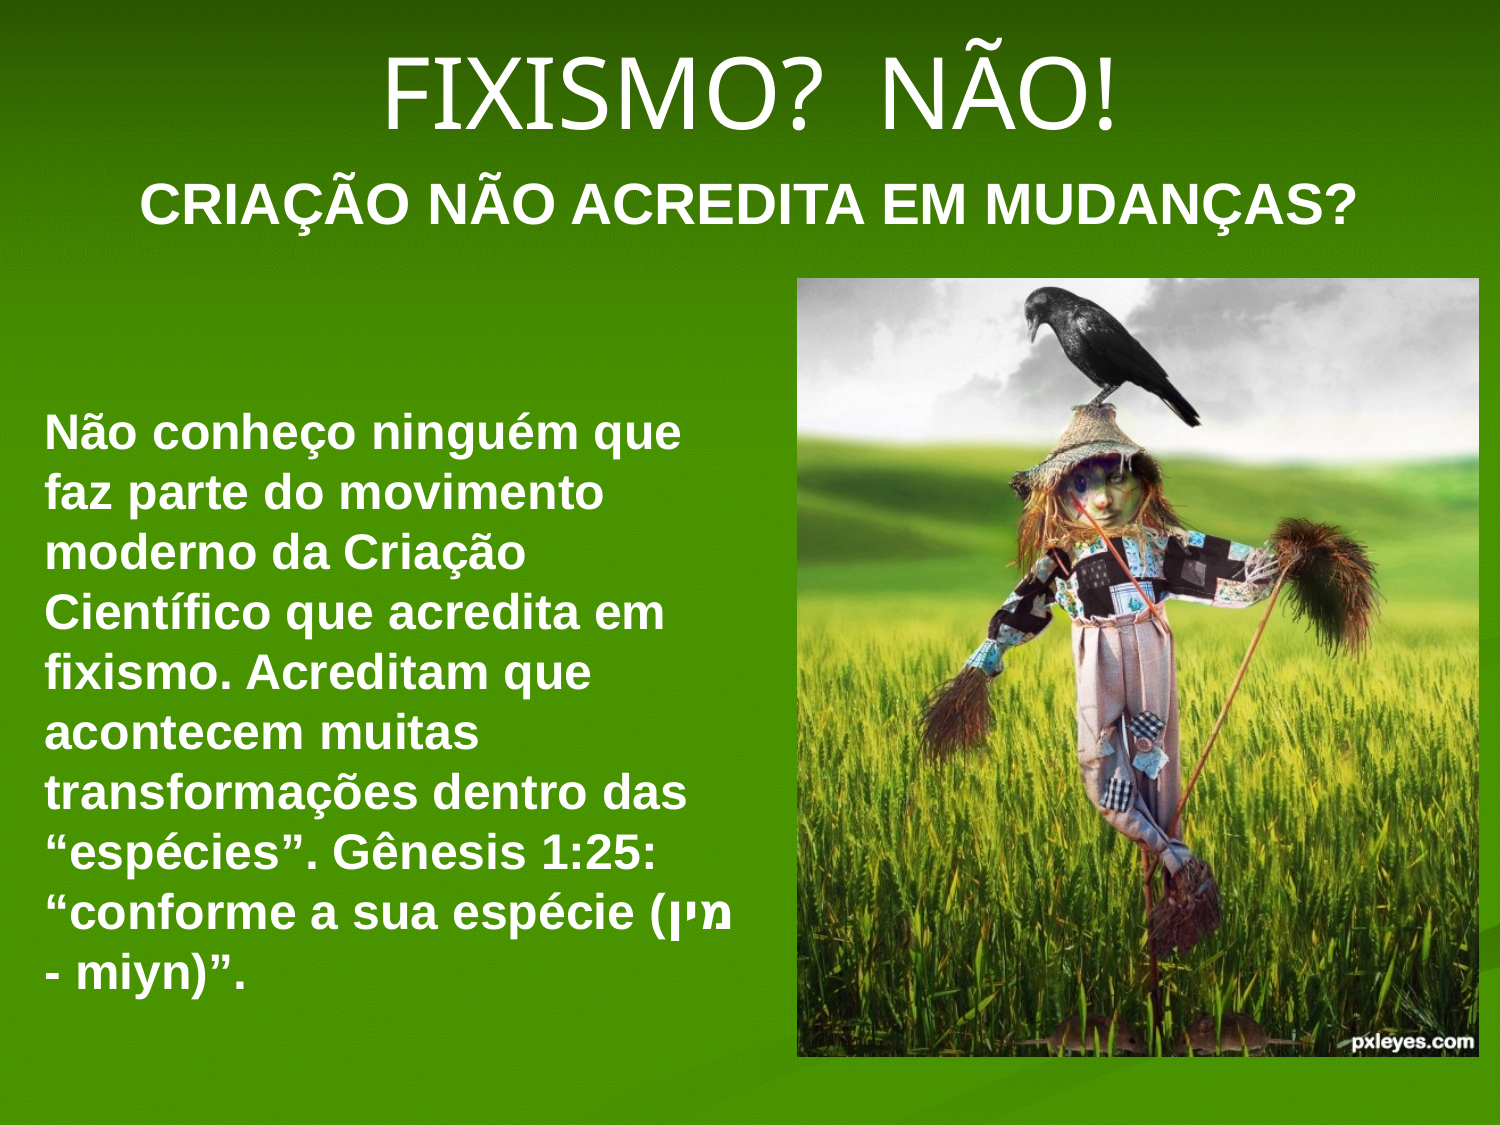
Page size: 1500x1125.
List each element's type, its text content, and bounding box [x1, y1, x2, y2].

text_box Não conheço ninguém que faz parte do movimento moderno da Criação Científico que acredita em fixismo. Acreditam que acontecem muitas transformações dentro das “espécies”. Gênesis 1:25: “conforme a sua espécie (מין - miyn)”. [29, 391, 774, 1007]
title FIXISMO? NÃO! [29, 0, 1471, 184]
picture [0, 0, 1500, 1125]
text_box CRIAÇÃO NÃO ACREDITA EM MUDANÇAS? [94, 184, 1406, 244]
